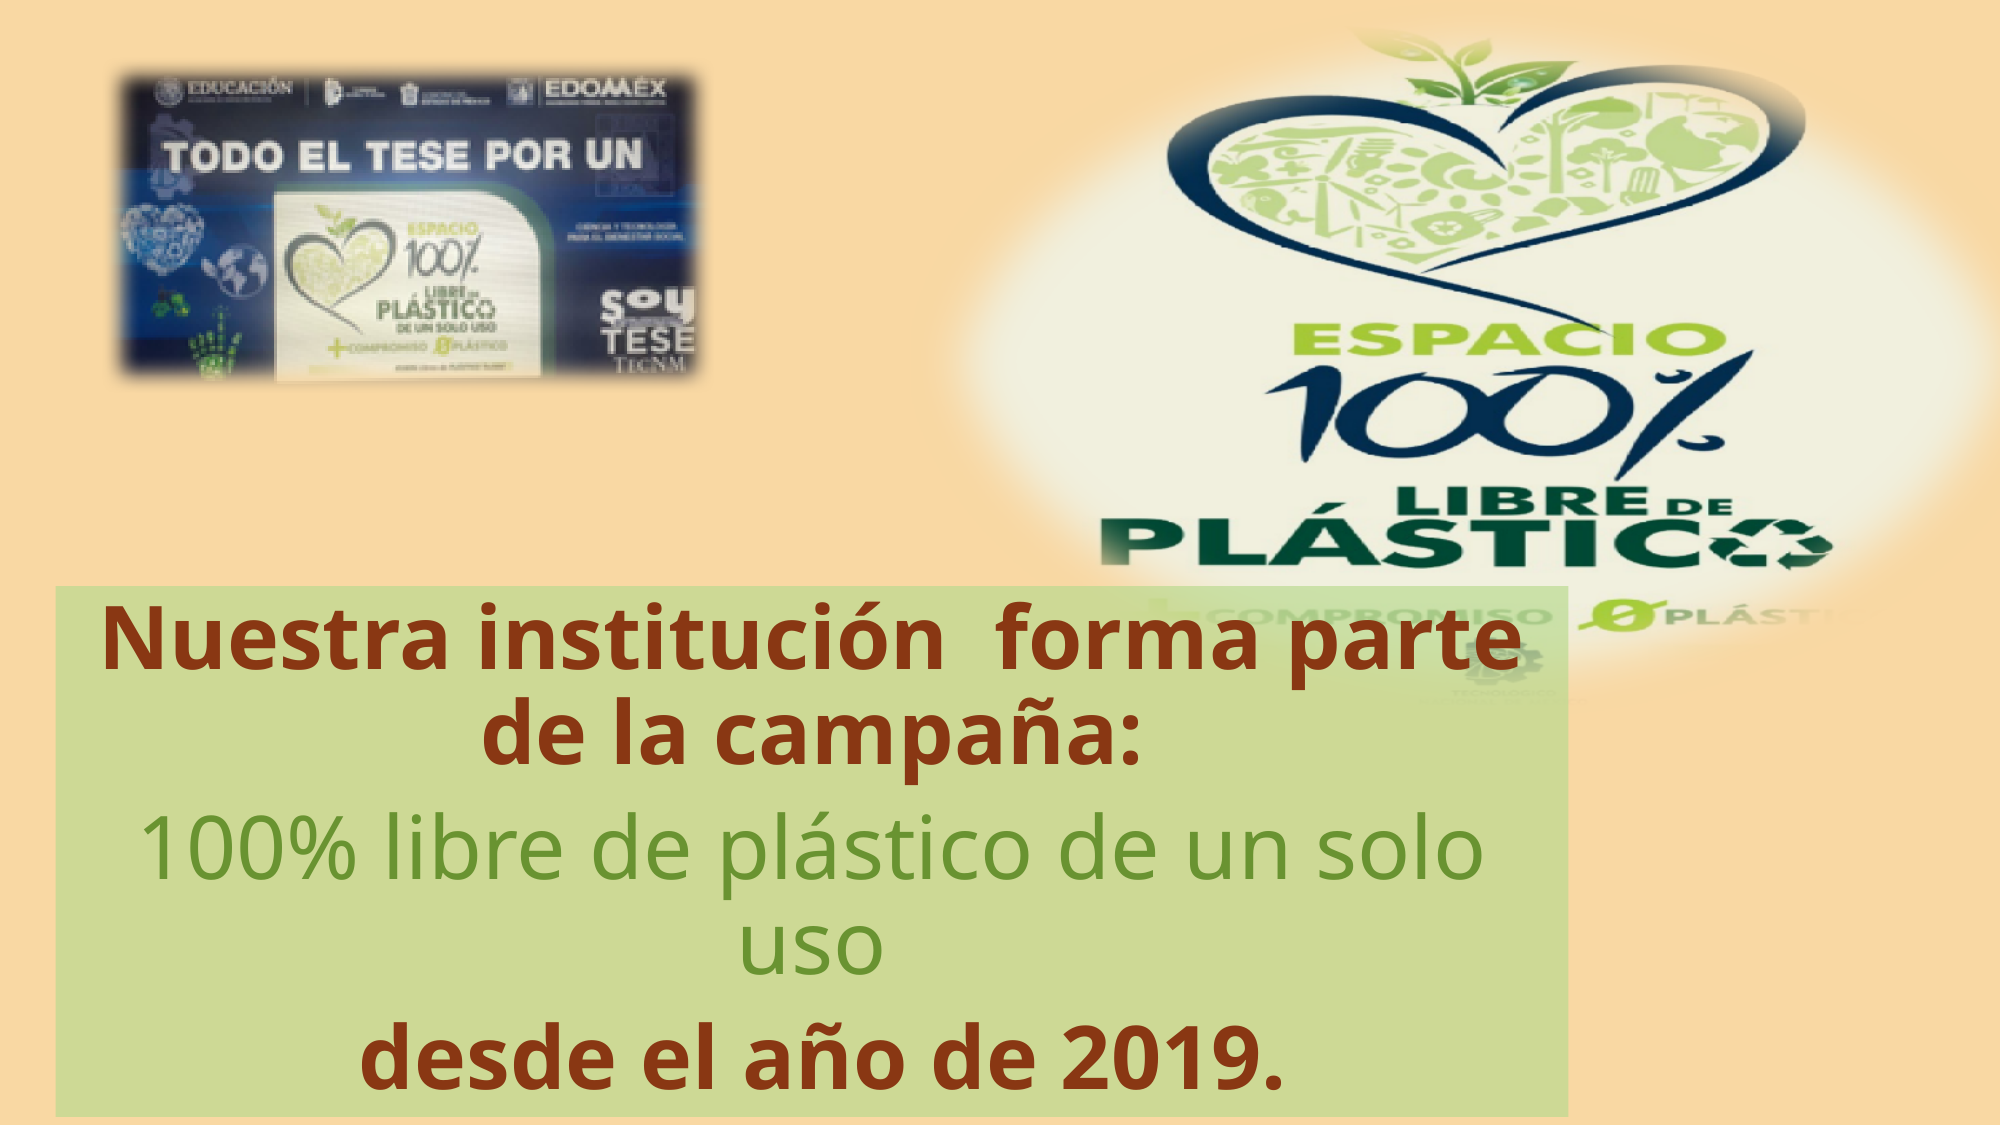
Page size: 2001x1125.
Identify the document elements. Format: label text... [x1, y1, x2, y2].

picture [903, 0, 2000, 723]
list Nuestra institución forma parte de la campaña: 100% libre de plástico de un solo uso desde el año de 2019. [55, 586, 1569, 1117]
picture [101, 56, 715, 394]
